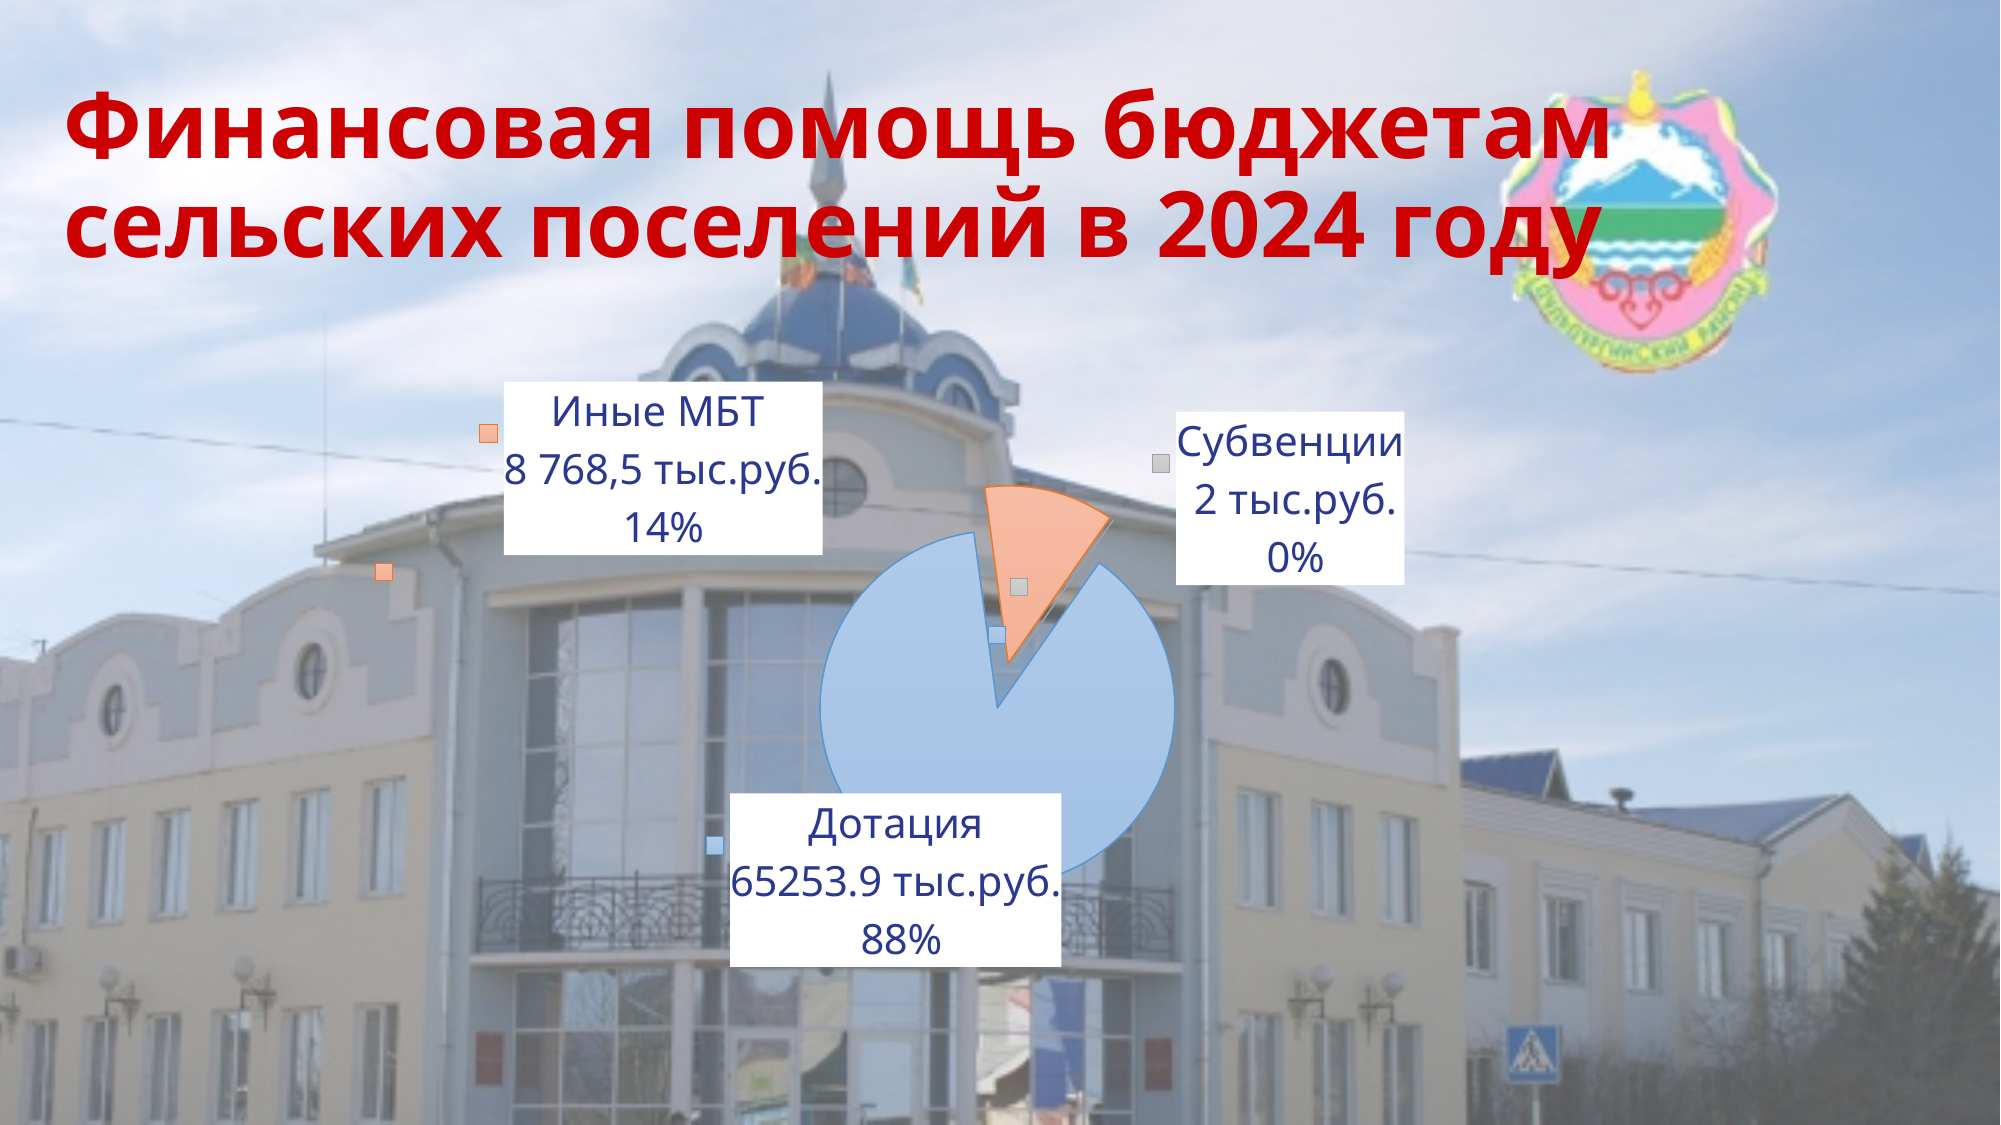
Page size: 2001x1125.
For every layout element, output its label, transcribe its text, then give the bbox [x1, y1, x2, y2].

chart [304, 287, 1691, 1080]
title Финансовая помощь бюджетам сельских поселений в 2024 году [48, 69, 1774, 288]
